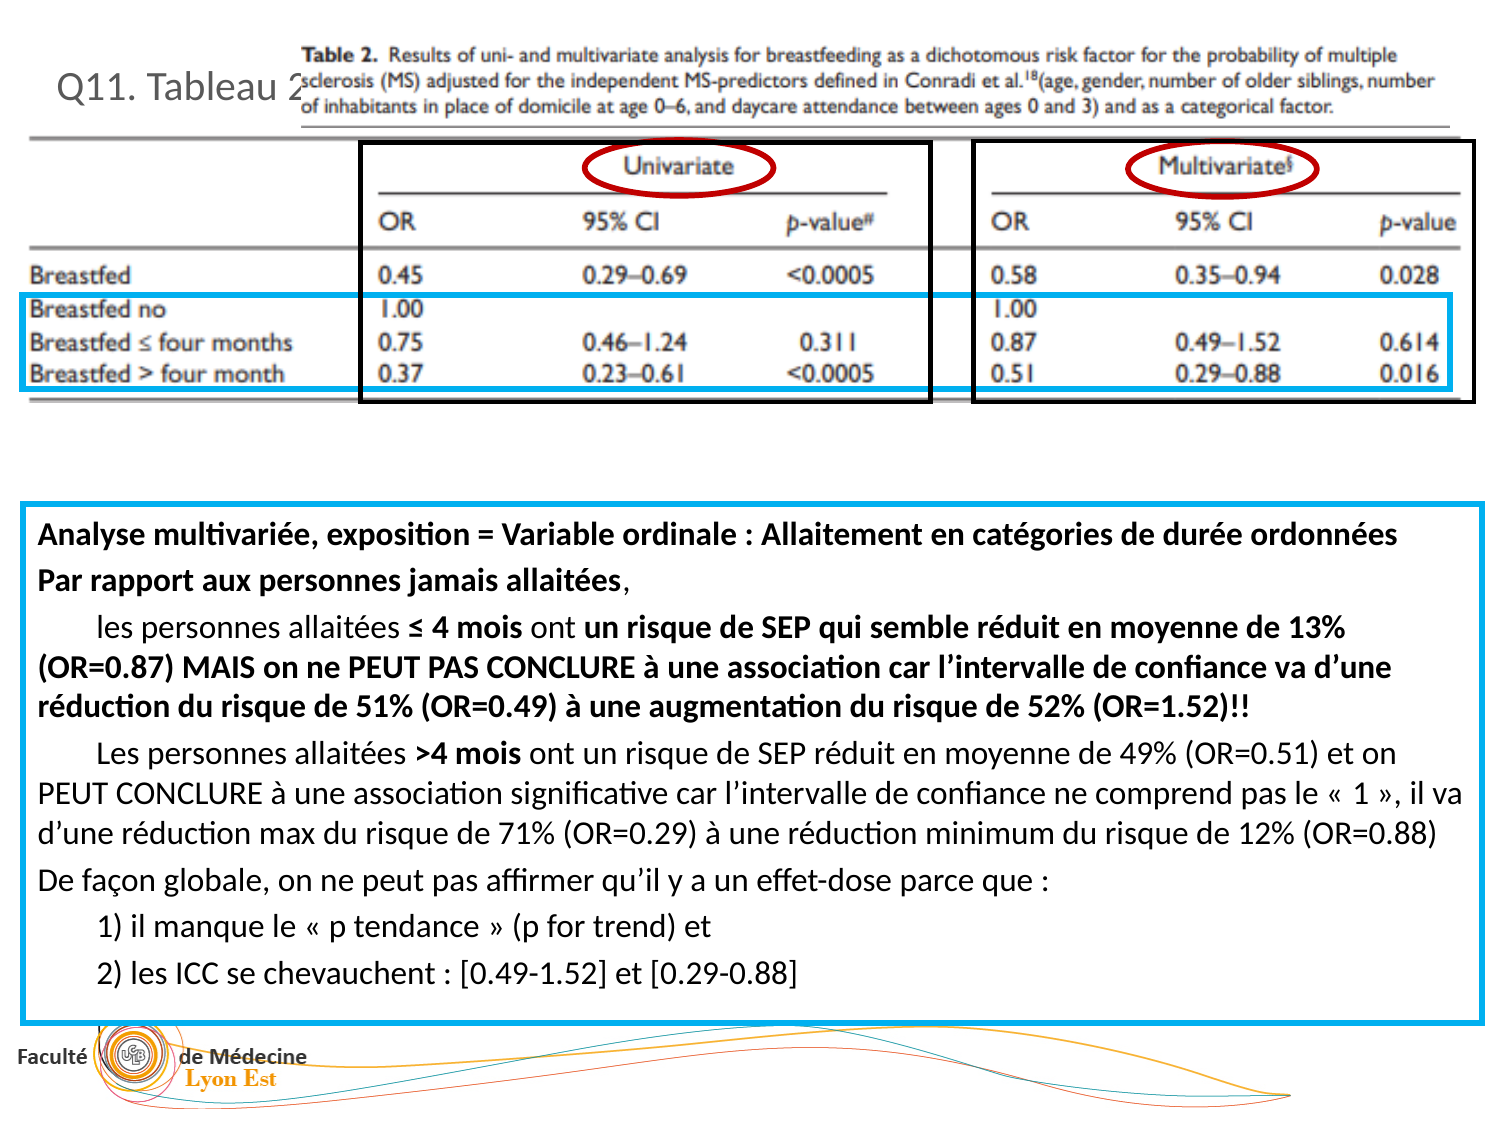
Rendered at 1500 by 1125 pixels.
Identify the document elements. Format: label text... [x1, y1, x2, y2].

picture [17, 948, 1291, 1109]
title Q11. Tableau 2 [41, 19, 1500, 149]
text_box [20, 128, 1479, 403]
picture [300, 44, 1450, 128]
text_box Analyse multivariée, exposition = Variable ordinale : Allaitement en catégories de durée ordonnées Par rapport aux personnes jamais allaitées, les personnes allaitées ≤ 4 mois ont un risque de SEP qui semble réduit en moyenne de 13% (OR=0.87) MAIS on ne PEUT PAS CONCLURE à une association car l’intervalle de confiance va d’une réduction du risque de 51% (OR=0.49) à une augmentation du risque de 52% (OR=1.52)!! Les personnes allaitées >4 mois ont un risque de SEP réduit en moyenne de 49% (OR=0.51) et on PEUT CONCLURE à une association significative car l’intervalle de confiance ne comprend pas le « 1 », il va d’une réduction max du risque de 71% (OR=0.29) à une réduction minimum du risque de 12% (OR=0.88) De façon globale, on ne peut pas affirmer qu’il y a un effet-dose parce que : 1) il manque le « p tendance » (p for trend) et 2) les ICC se chevauchent : [0.49-1.52] et [0.29-0.88] [22, 504, 1483, 1024]
